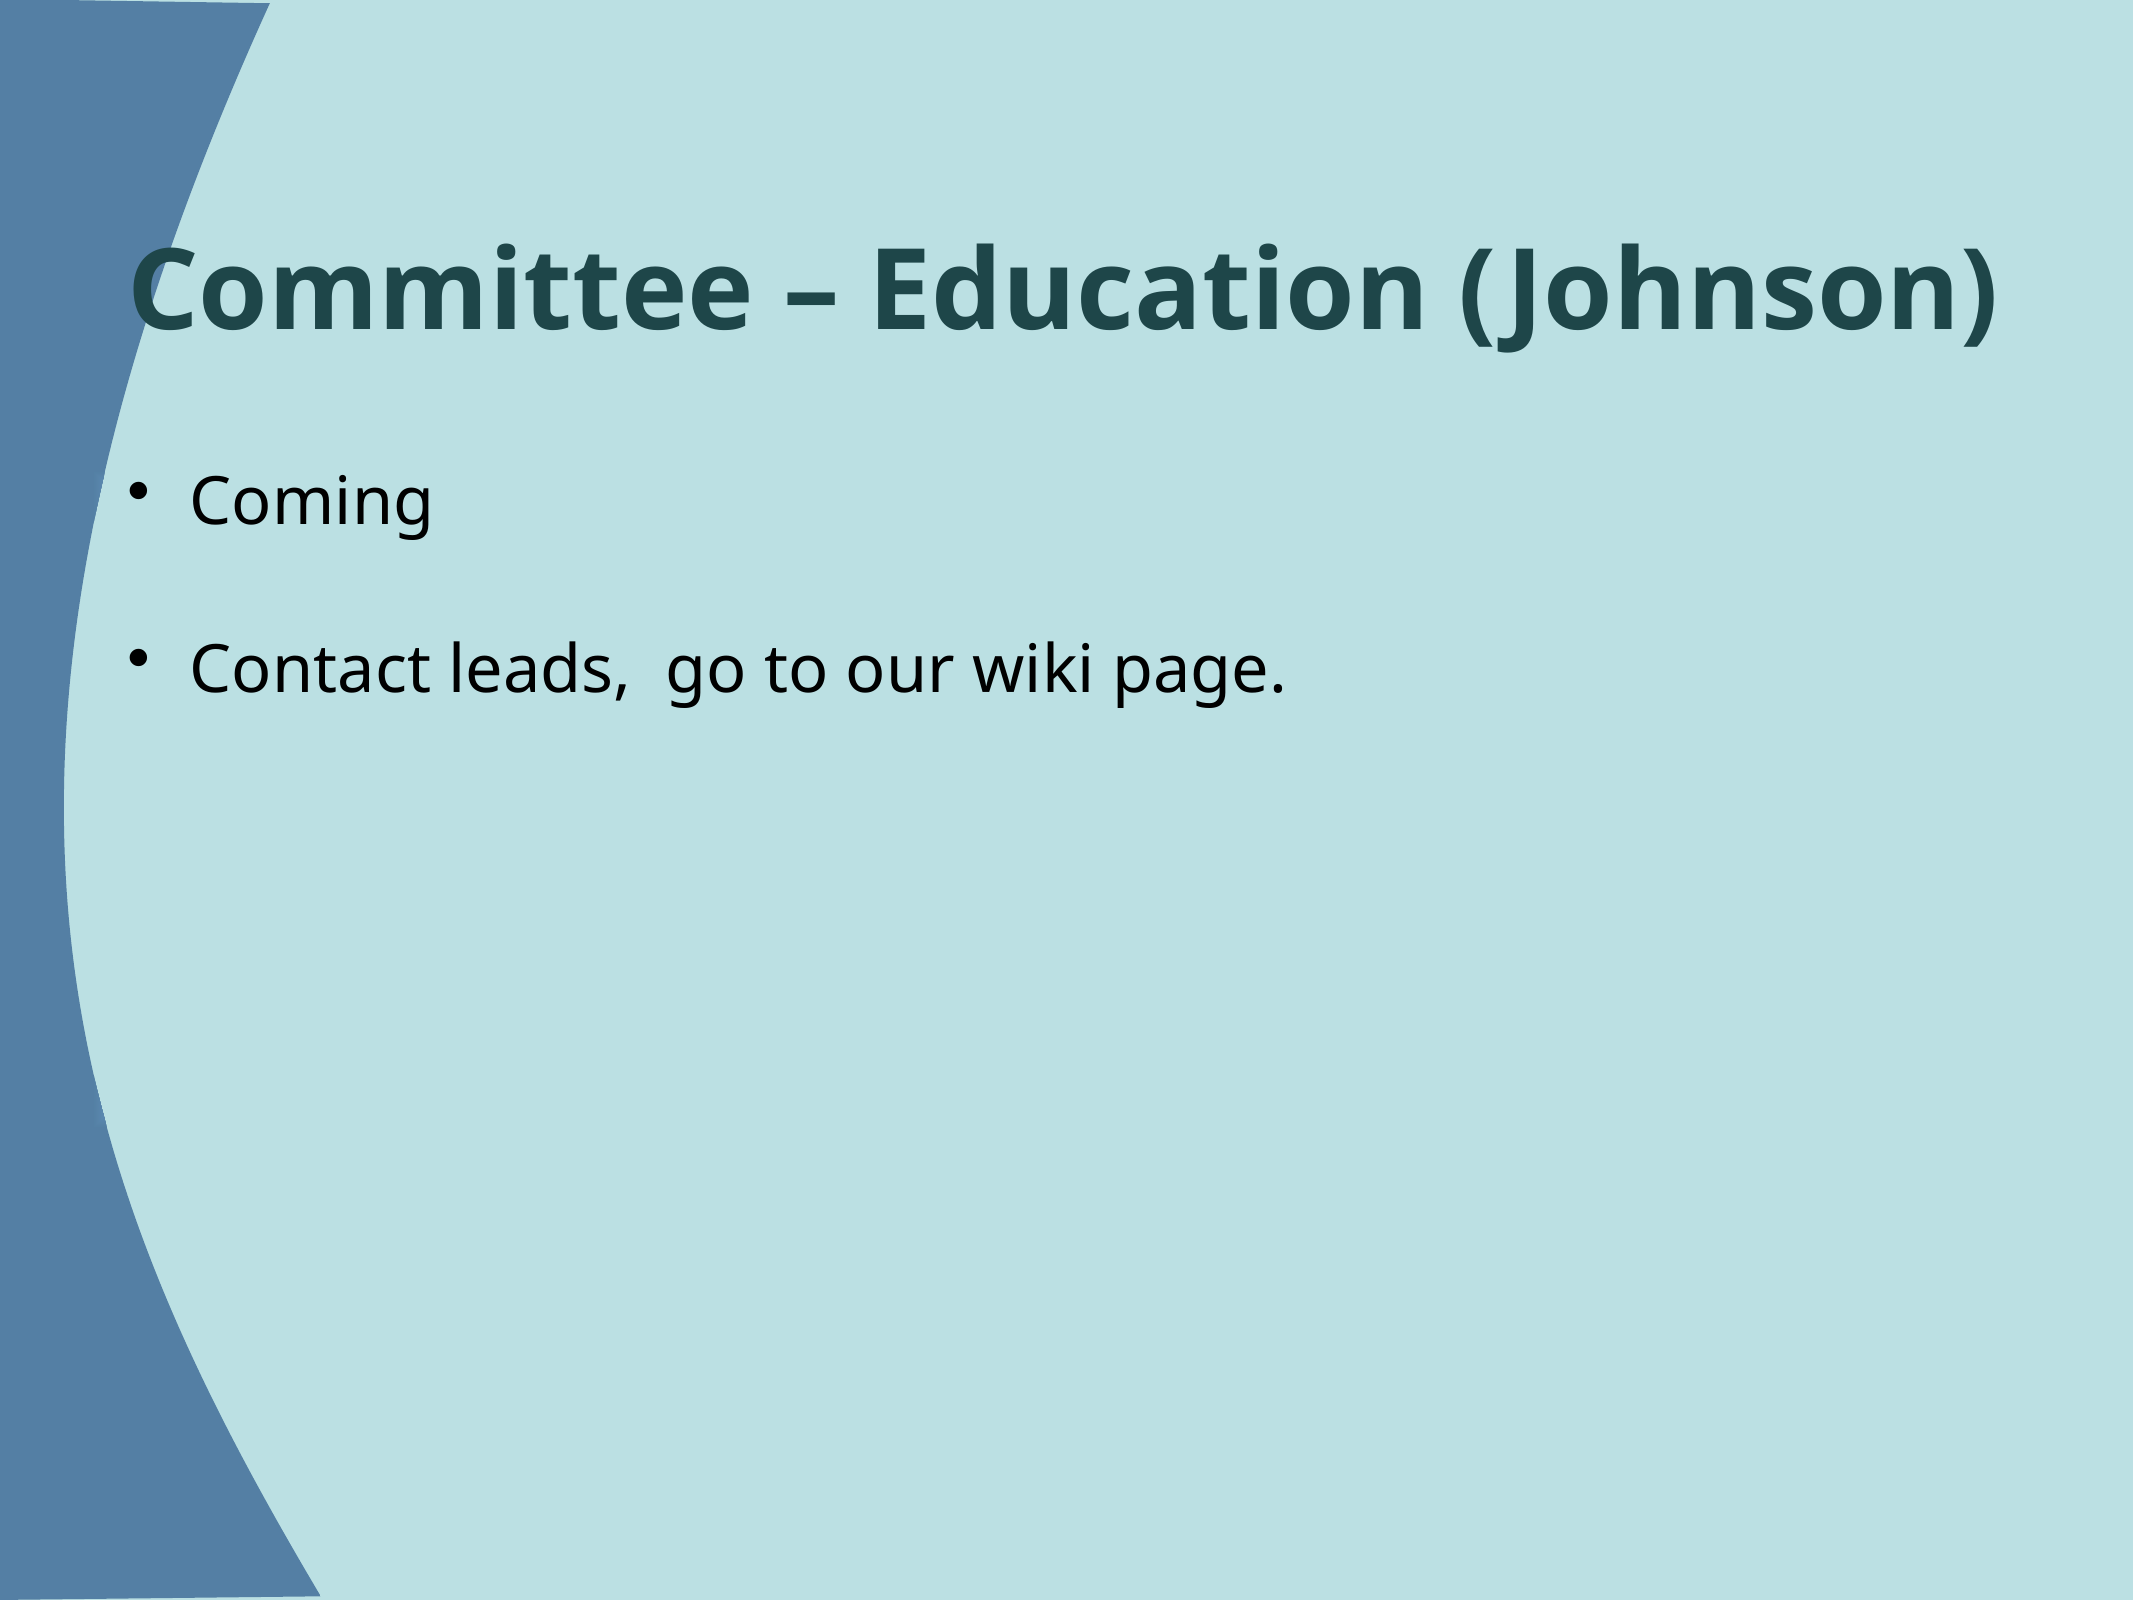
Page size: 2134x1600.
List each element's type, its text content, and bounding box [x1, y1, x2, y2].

title Committee – Education (Johnson) [106, 63, 2028, 374]
list Coming Contact leads, go to our wiki page. [106, 436, 2028, 1463]
text_box [0, 0, 321, 1600]
